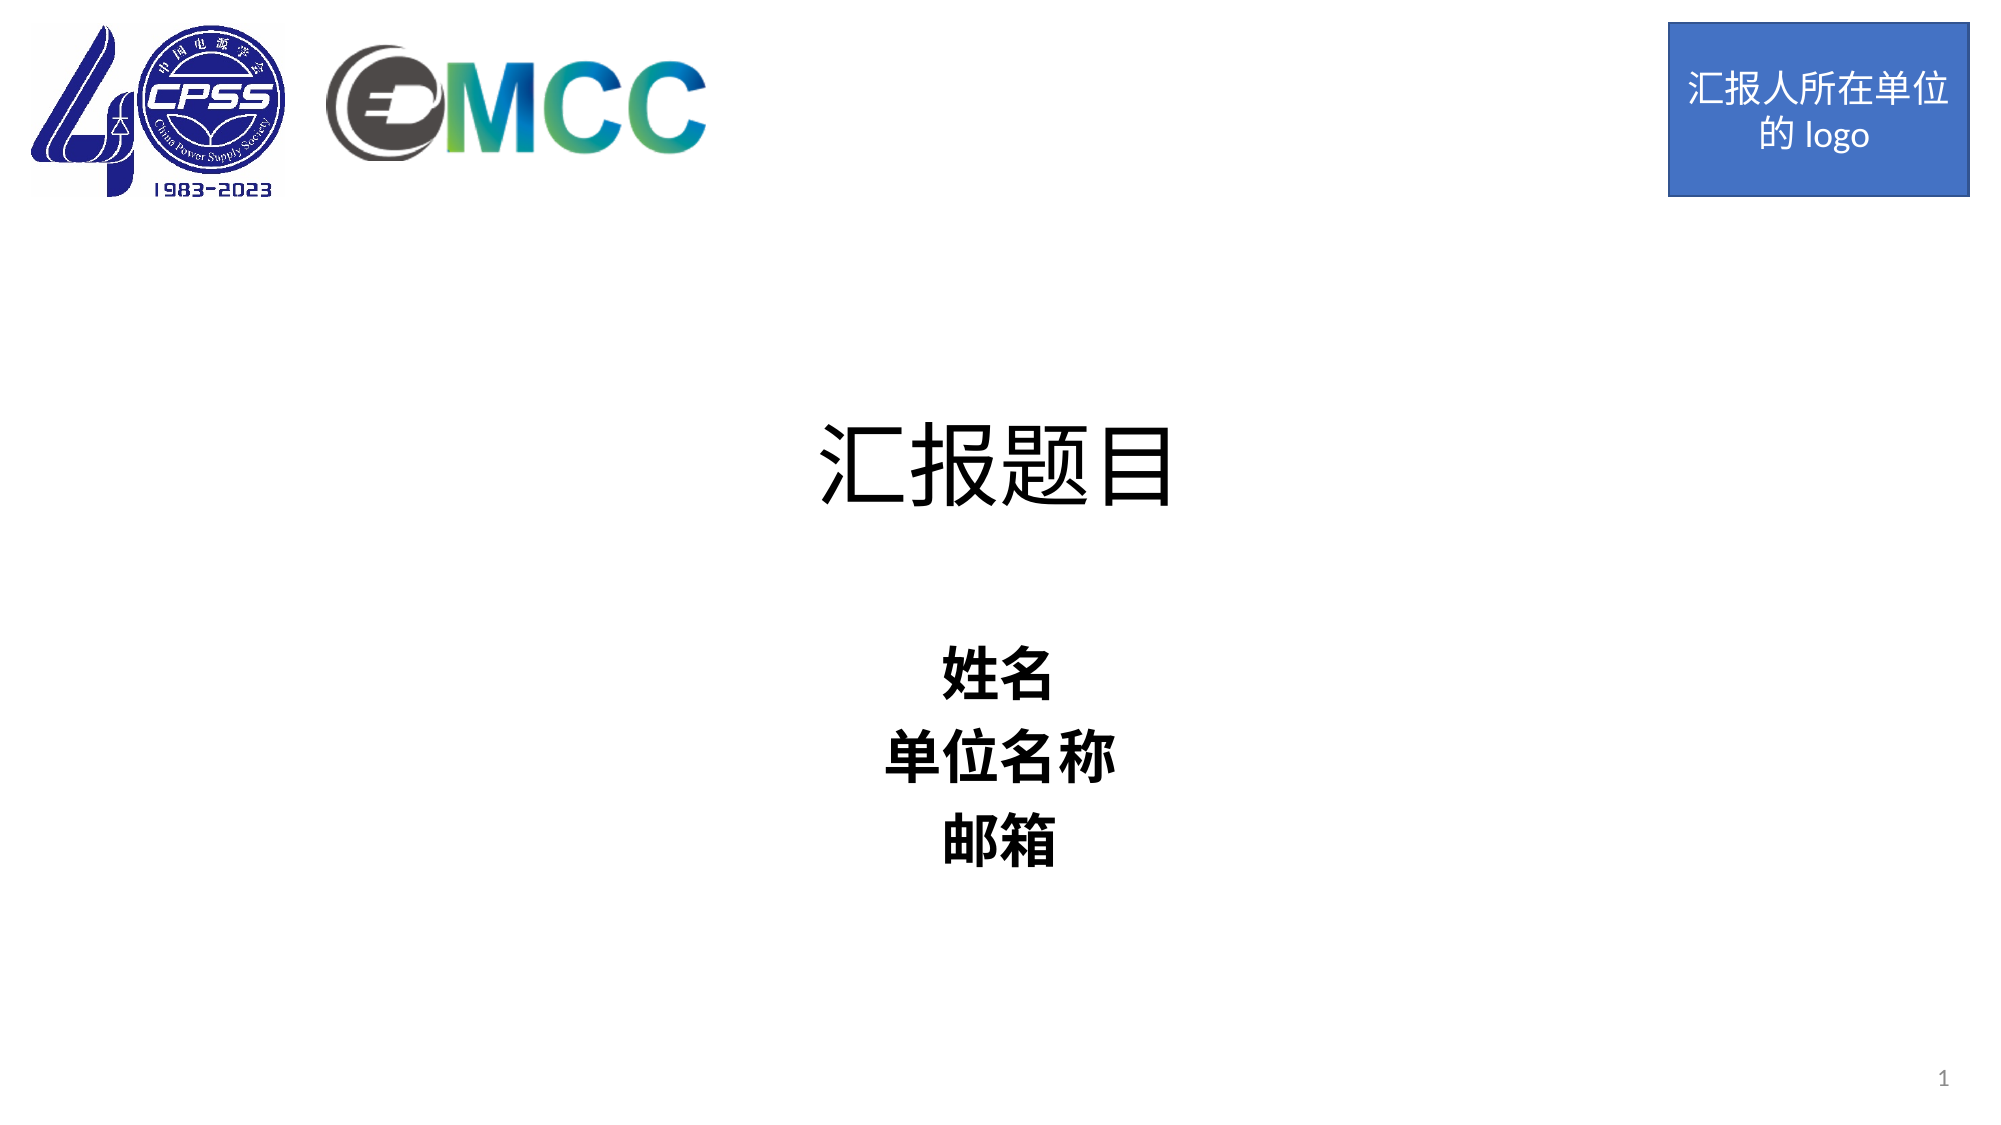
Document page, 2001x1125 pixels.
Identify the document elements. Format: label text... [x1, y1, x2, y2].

picture [31, 23, 285, 197]
title 汇报题目 [362, 349, 1638, 591]
text_box 汇报人所在单位的logo [1668, 22, 1970, 197]
subtitle 姓名 单位名称 邮箱 [300, 637, 1700, 925]
picture [326, 42, 706, 161]
slide_number 1 [1602, 1046, 1965, 1107]
